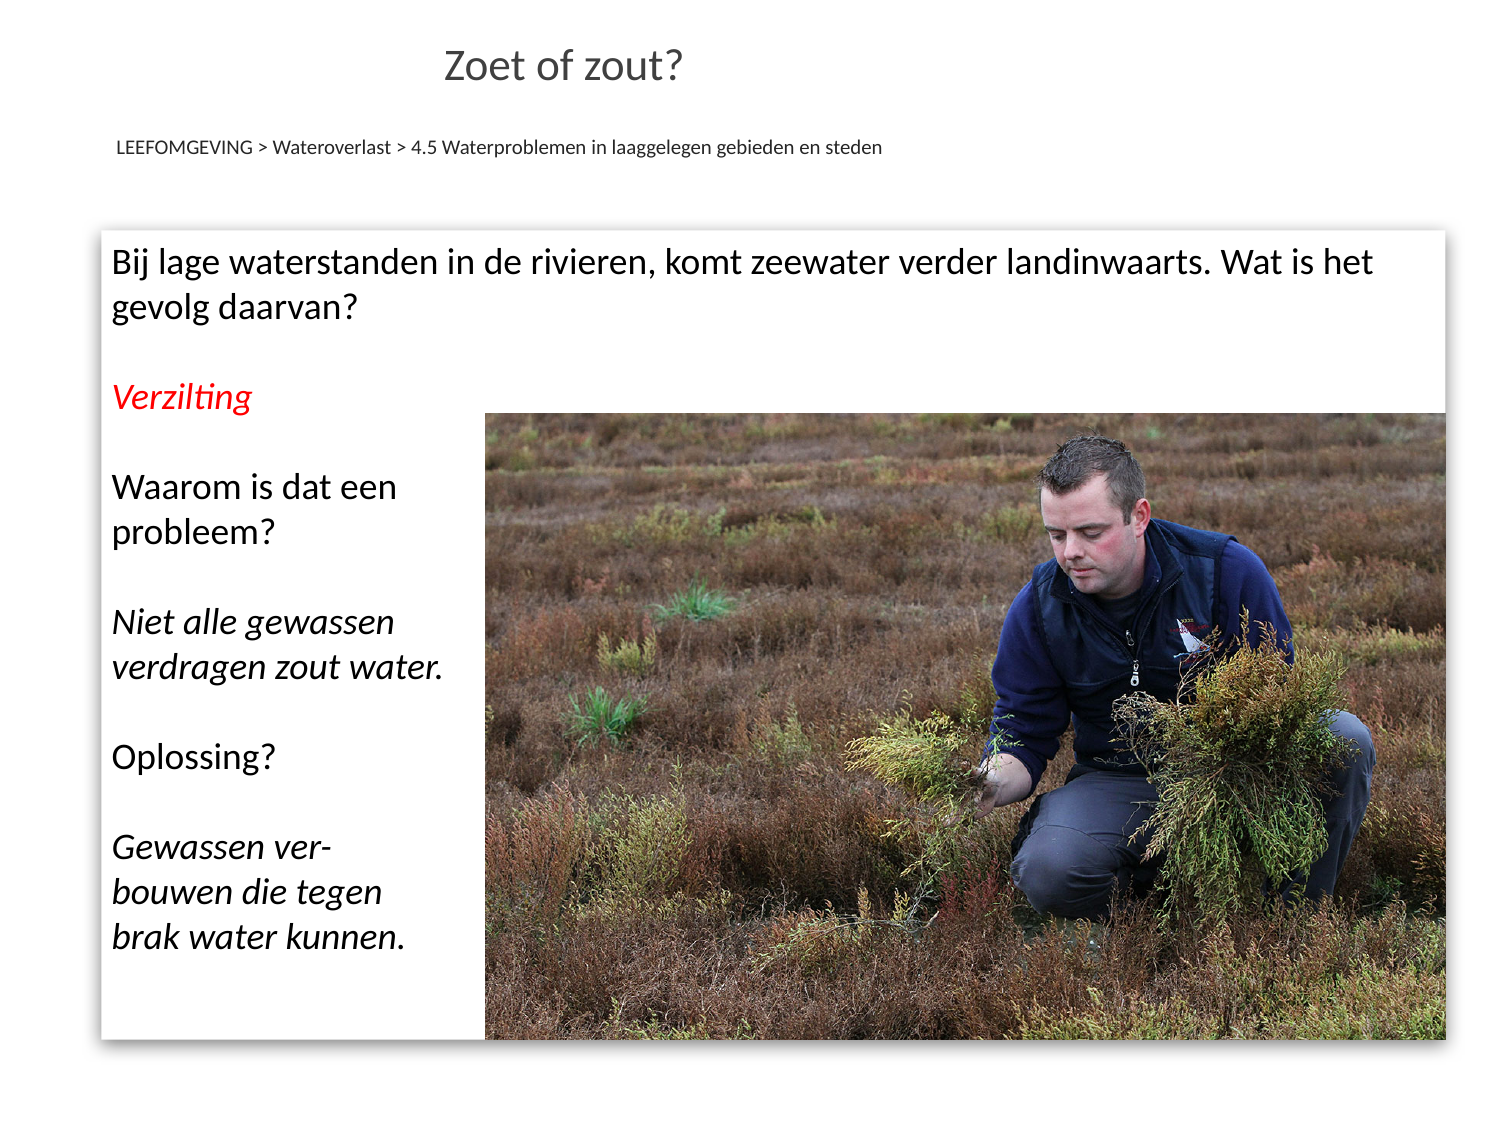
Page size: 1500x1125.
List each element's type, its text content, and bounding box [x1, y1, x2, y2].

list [484, 413, 1446, 1041]
text_box Bij lage waterstanden in de rivieren, komt zeewater verder landinwaarts. Wat is het gevolg daarvan? Verzilting Waarom is dat een probleem? Niet alle gewassen verdragen zout water. Oplossing? Gewassen ver- bouwen die tegen brak water kunnen. [101, 232, 1446, 963]
title Zoet of zout? [98, 27, 1031, 98]
subtitle LEEFOMGEVING > Wateroverlast > 4.5 Waterproblemen in laaggelegen gebieden en steden [101, 119, 1446, 174]
